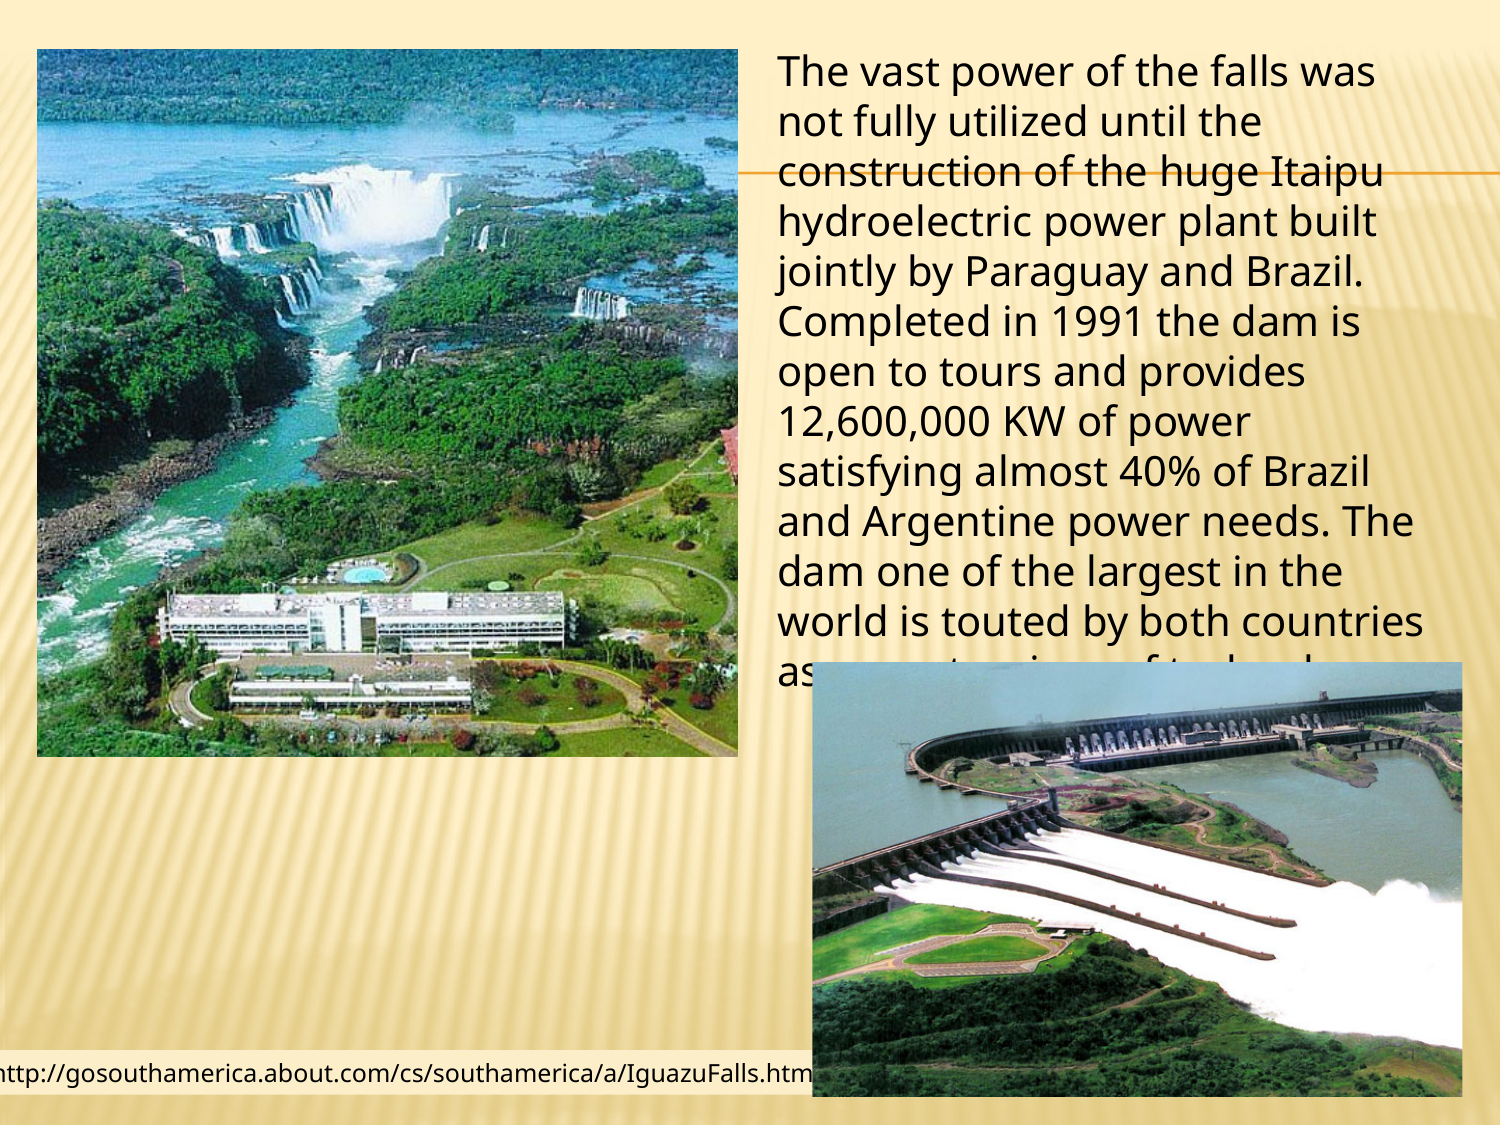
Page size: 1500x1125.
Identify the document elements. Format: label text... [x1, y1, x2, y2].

text_box The vast power of the falls was not fully utilized until the construction of the huge Itaipu hydroelectric power plant built jointly by Paraguay and Brazil. Completed in 1991 the dam is open to tours and provides 12,600,000 KW of power satisfying almost 40% of Brazil and Argentine power needs. The dam one of the largest in the world is touted by both countries as a masterpiece of technology. [762, 37, 1463, 748]
text_box http://gosouthamerica.about.com/cs/southamerica/a/IguazuFalls.htm [0, 1050, 802, 1095]
picture [37, 49, 738, 758]
picture [812, 662, 1463, 1098]
